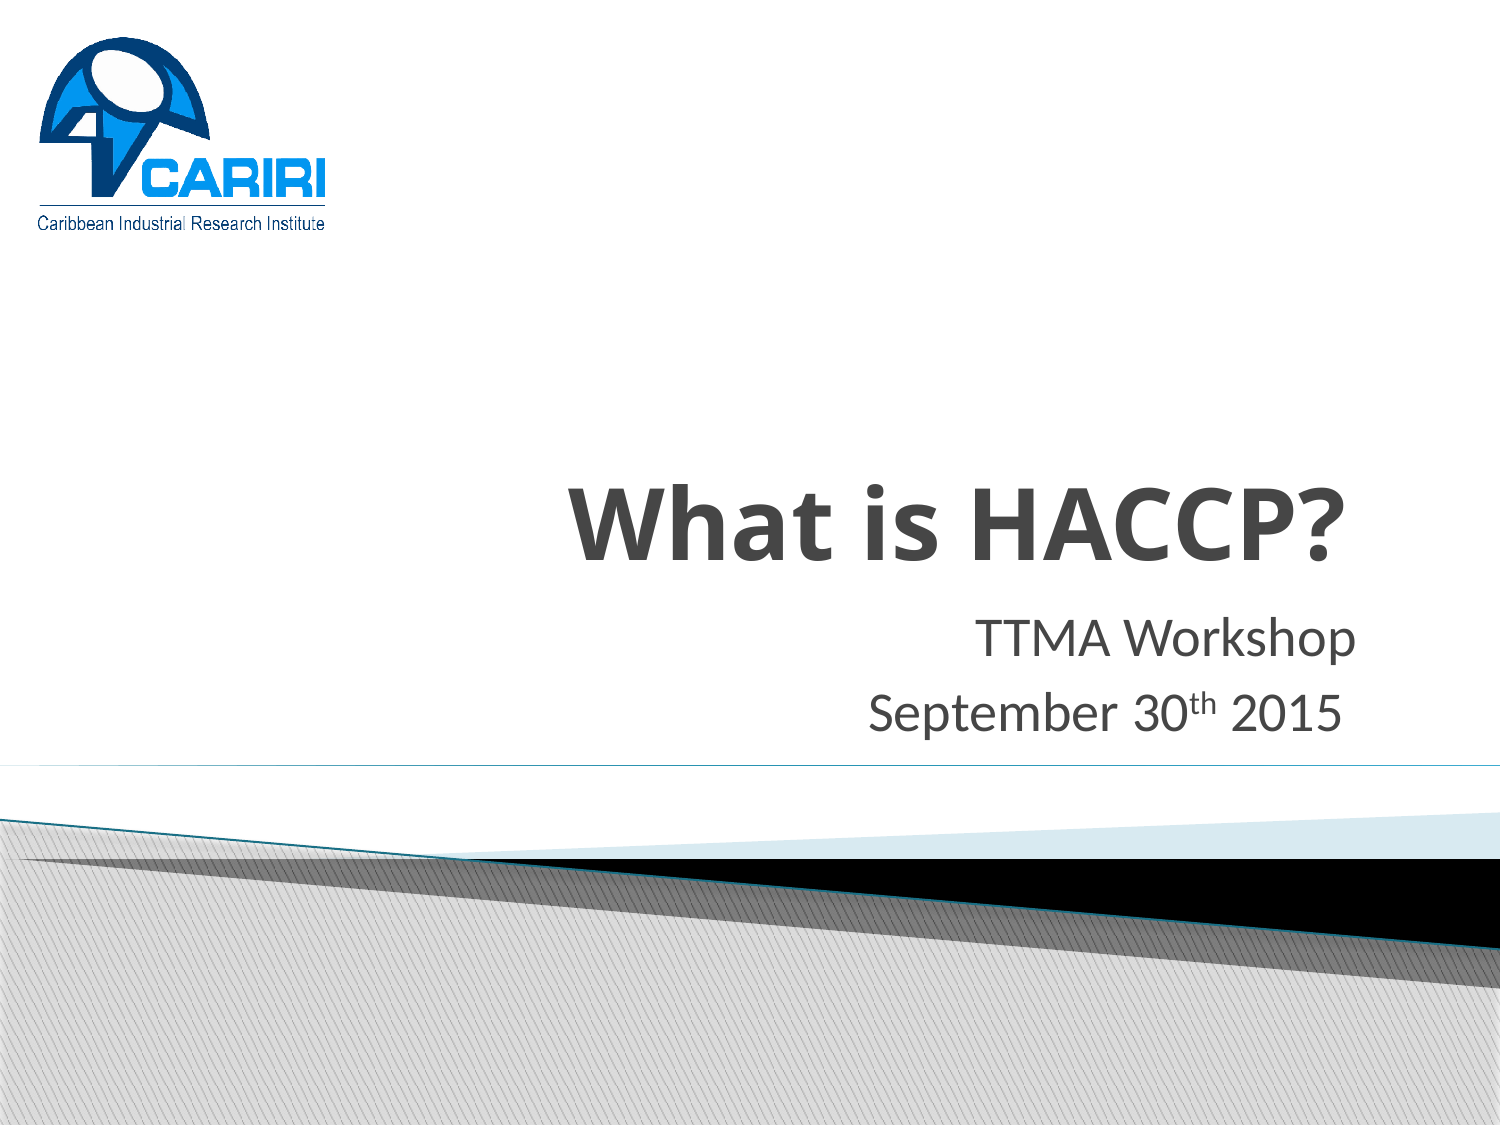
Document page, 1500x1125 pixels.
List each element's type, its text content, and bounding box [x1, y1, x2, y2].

title What is HACCP? [112, 287, 1388, 588]
picture [5, 859, 1500, 989]
picture [37, 37, 326, 230]
subtitle TTMA Workshop September 30th 2015 [112, 592, 1388, 790]
